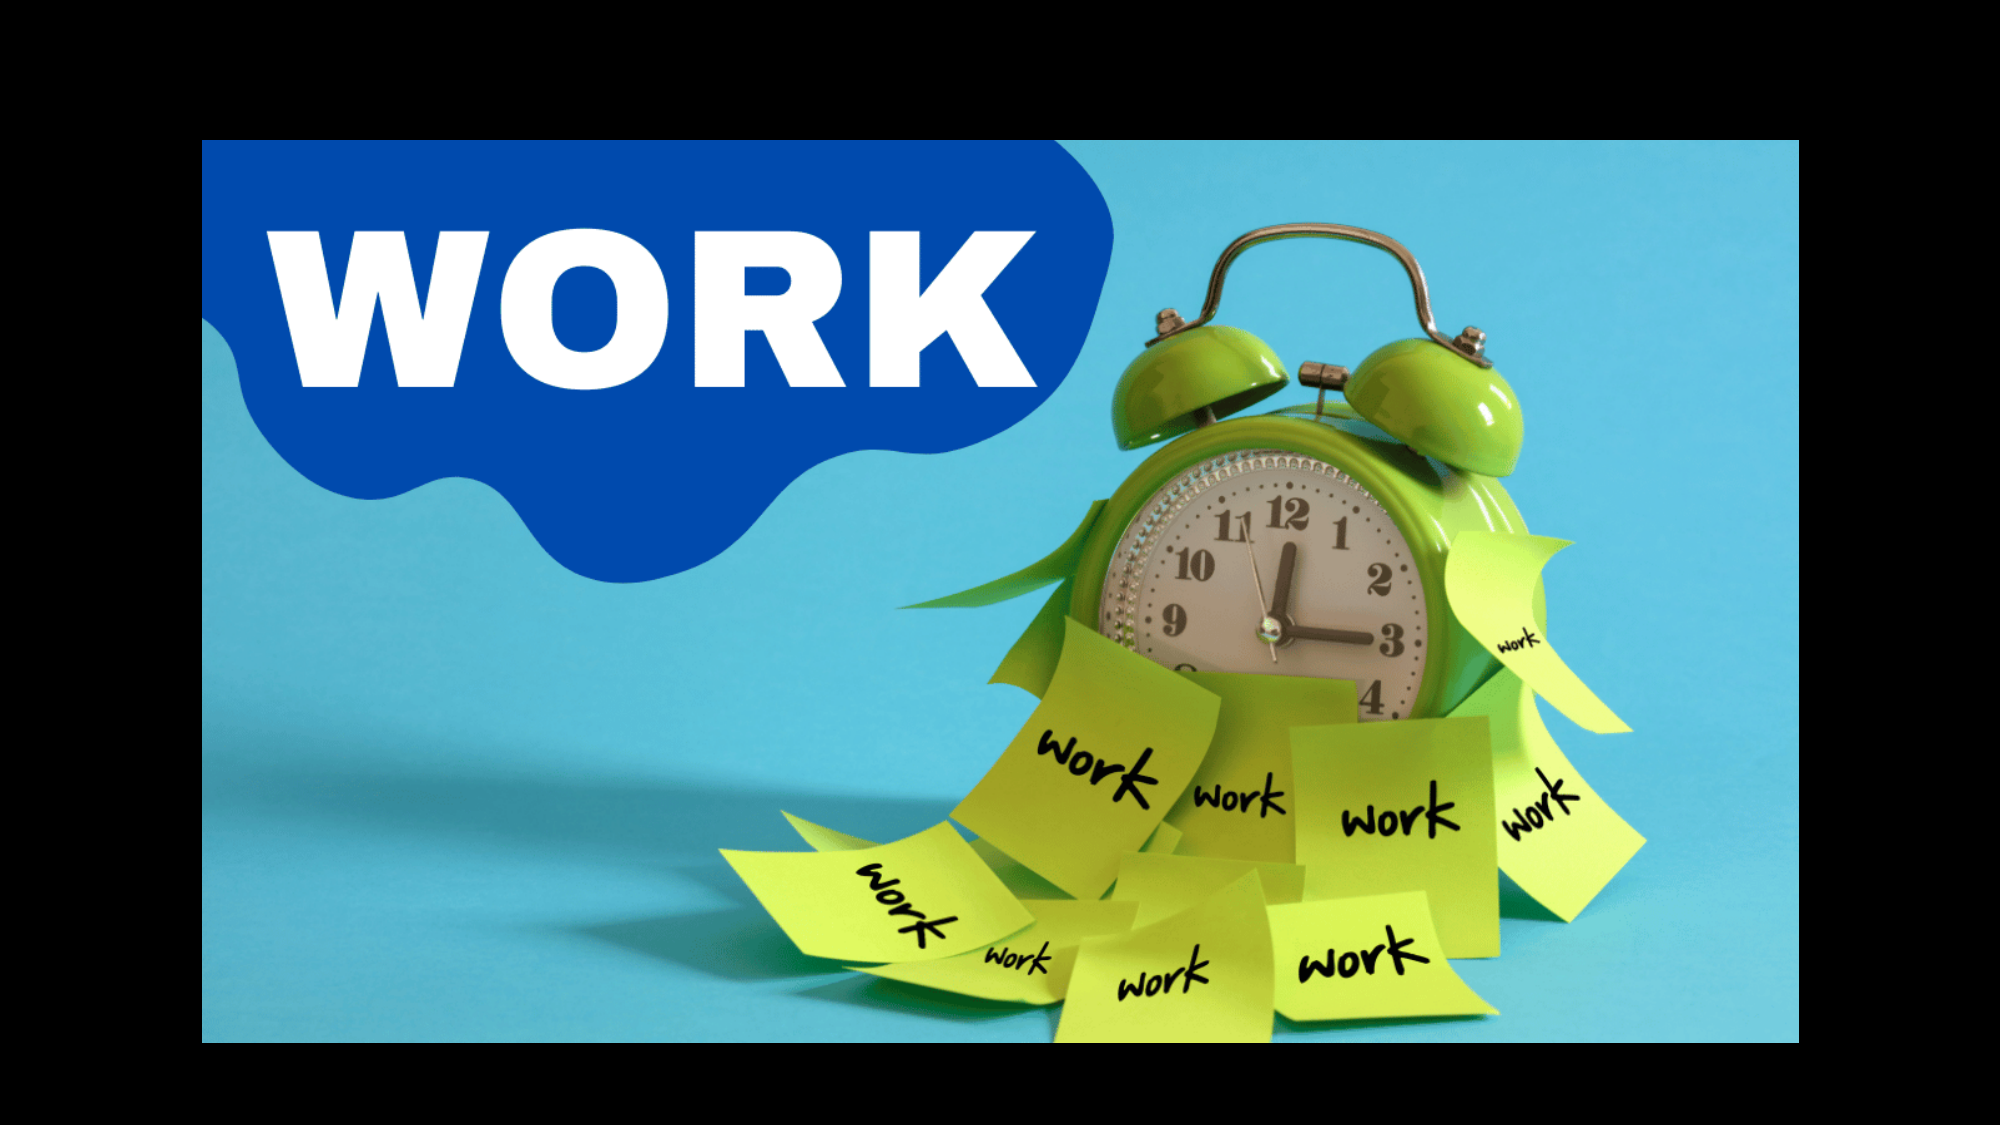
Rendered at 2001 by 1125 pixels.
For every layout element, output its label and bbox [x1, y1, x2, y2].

picture [202, 140, 1799, 1043]
